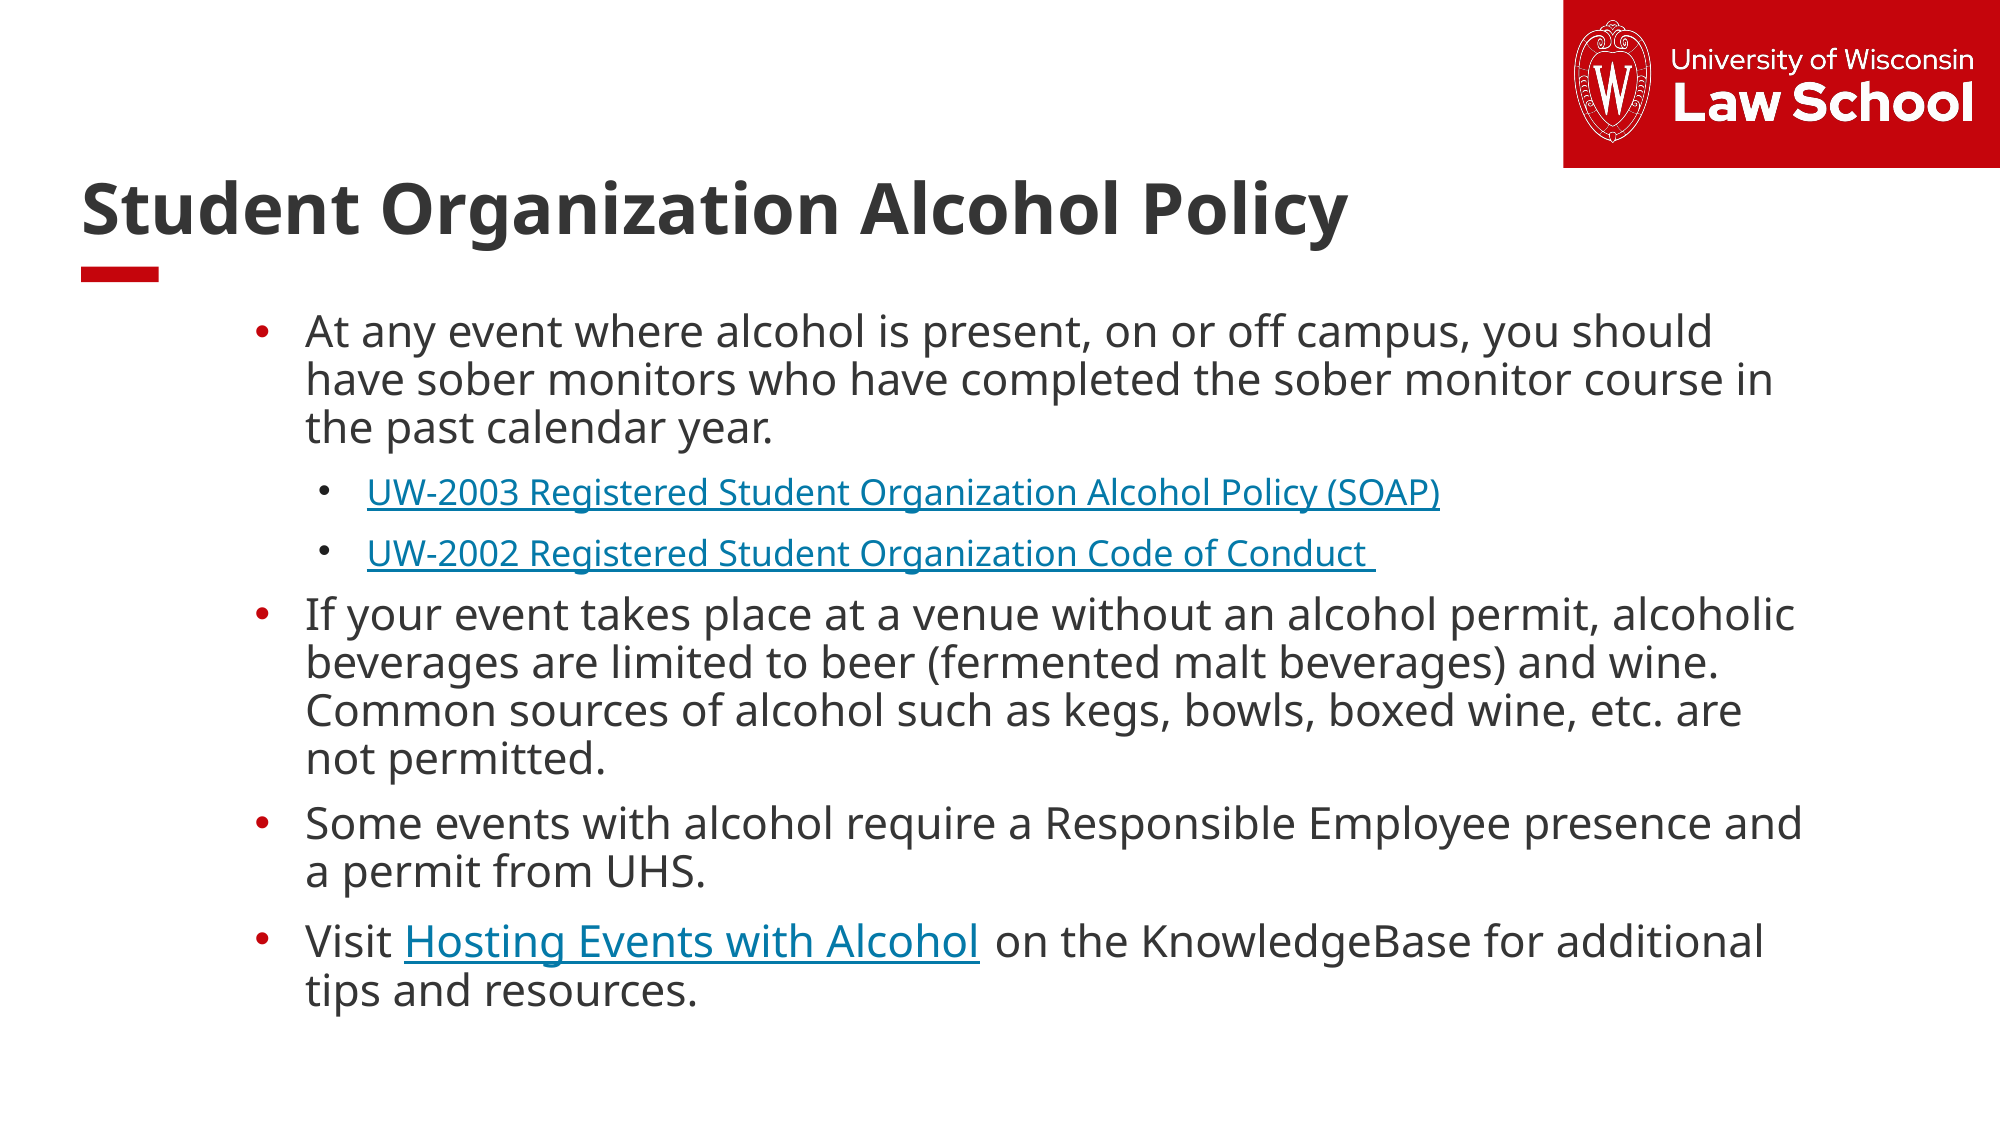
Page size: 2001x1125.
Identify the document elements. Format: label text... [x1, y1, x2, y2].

list Student Organization Alcohol Policy [81, 75, 1562, 250]
list At any event where alcohol is present, on or off campus, you should have sober monitors who have completed the sober monitor course in the past calendar year. UW-2003 Registered Student Organization Alcohol Policy (SOAP) UW-2002 Registered Student Organization Code of Conduct If your event takes place at a venue without an alcohol permit, alcoholic beverages are limited to beer (fermented malt beverages) and wine. Common sources of alcohol such as kegs, bowls, boxed wine, etc. are not permitted. Some events with alcohol require a Responsible Employee presence and a permit from UHS. Visit Hosting Events with Alcohol on the KnowledgeBase for additional tips and resources. [243, 301, 1832, 1032]
picture [1574, 20, 1989, 166]
